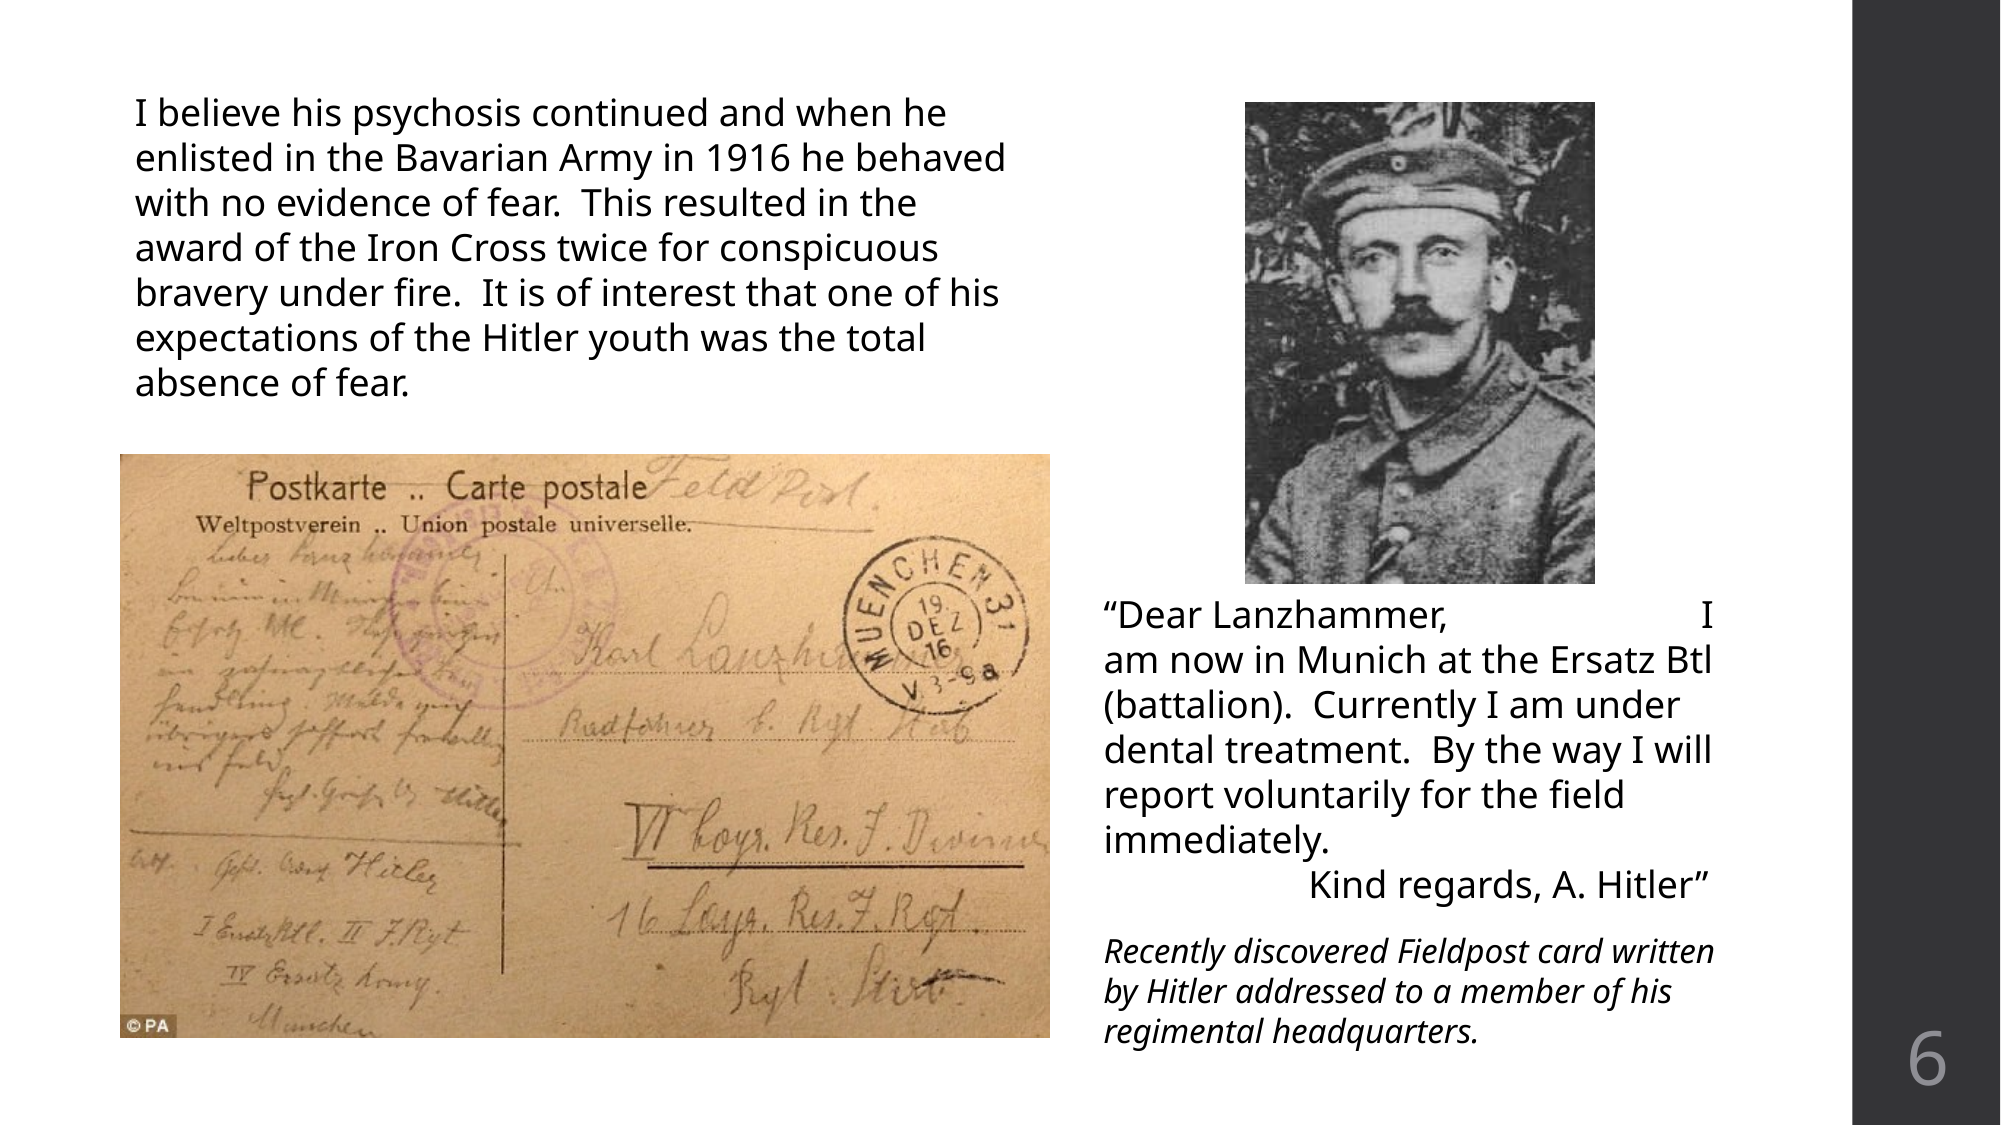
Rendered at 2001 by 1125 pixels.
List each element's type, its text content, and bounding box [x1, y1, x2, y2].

picture [1245, 102, 1595, 584]
picture [119, 454, 1051, 1039]
text_box “Dear Lanzhammer, I am now in Munich at the Ersatz Btl (battalion). Currently I am under dental treatment. By the way I will report voluntarily for the field immediately. Kind regards, A. Hitler” Recently discovered Fieldpost card written by Hitler addressed to a member of his regimental headquarters. [1088, 583, 1754, 1058]
slide_number 6 [1852, 1012, 2000, 1110]
text_box I believe his psychosis continued and when he enlisted in the Bavarian Army in 1916 he behaved with no evidence of fear. This resulted in the award of the Iron Cross twice for conspicuous bravery under ﬁre. It is of interest that one of his expectations of the Hitler youth was the total absence of fear. [119, 81, 1050, 412]
